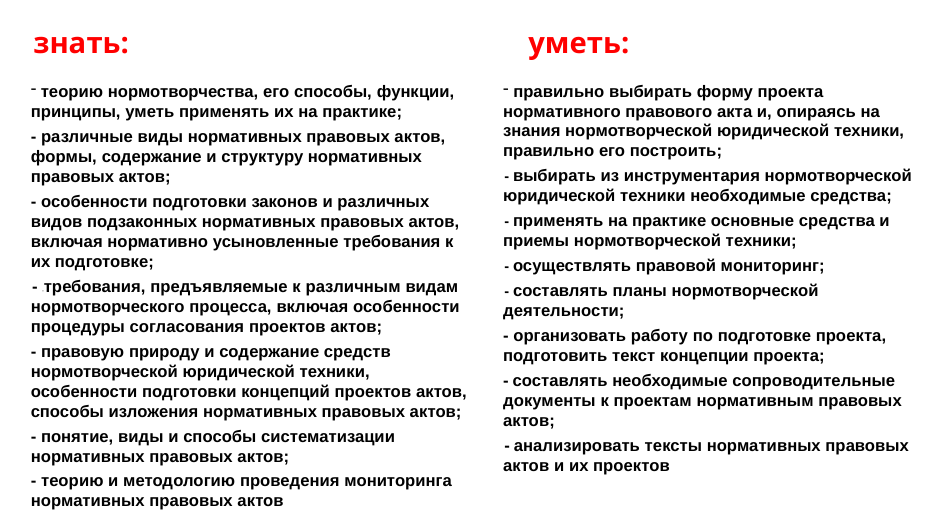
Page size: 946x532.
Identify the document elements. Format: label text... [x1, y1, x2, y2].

text_box знать: [24, 19, 203, 64]
title правильно выбирать форму проекта нормативного правового акта и, опираясь на знания нормотворческой юридической техники, правильно его построить; - выбирать из инструментария нормотворческой юридической техники необходимые средства; - применять на практике основные средства и приемы нормотворческой техники; - осуществлять правовой мониторинг; - составлять планы нормотворческой деятельности; - организовать работу по подготовке проекта, подготовить текст концепции проекта; - составлять необходимые сопроводительные документы к проектам нормативным правовых актов; - анализировать тексты нормативных правовых актов и их проектов [496, 76, 922, 479]
text_box уметь: [519, 20, 662, 64]
text_box теорию нормотворчества, его способы, функции, принципы, уметь применять их на практике; - различные виды нормативных правовых актов, формы, содержание и структуру нормативных правовых актов; - особенности подготовки законов и различных видов подзаконных нормативных правовых актов, включая нормативно усыновленные требования к их подготовке; - -требования, предъявляемые к различным видам нормотворческого процесса, включая особенности процедуры согласования проектов актов; - правовую природу и содержание средств нормотворческой юридической техники, особенности подготовки концепций проектов актов, способы изложения нормативных правовых актов; - понятие, виды и способы систематизации нормативных правовых актов; - теорию и методологию проведения мониторинга нормативных правовых актов [23, 76, 485, 514]
